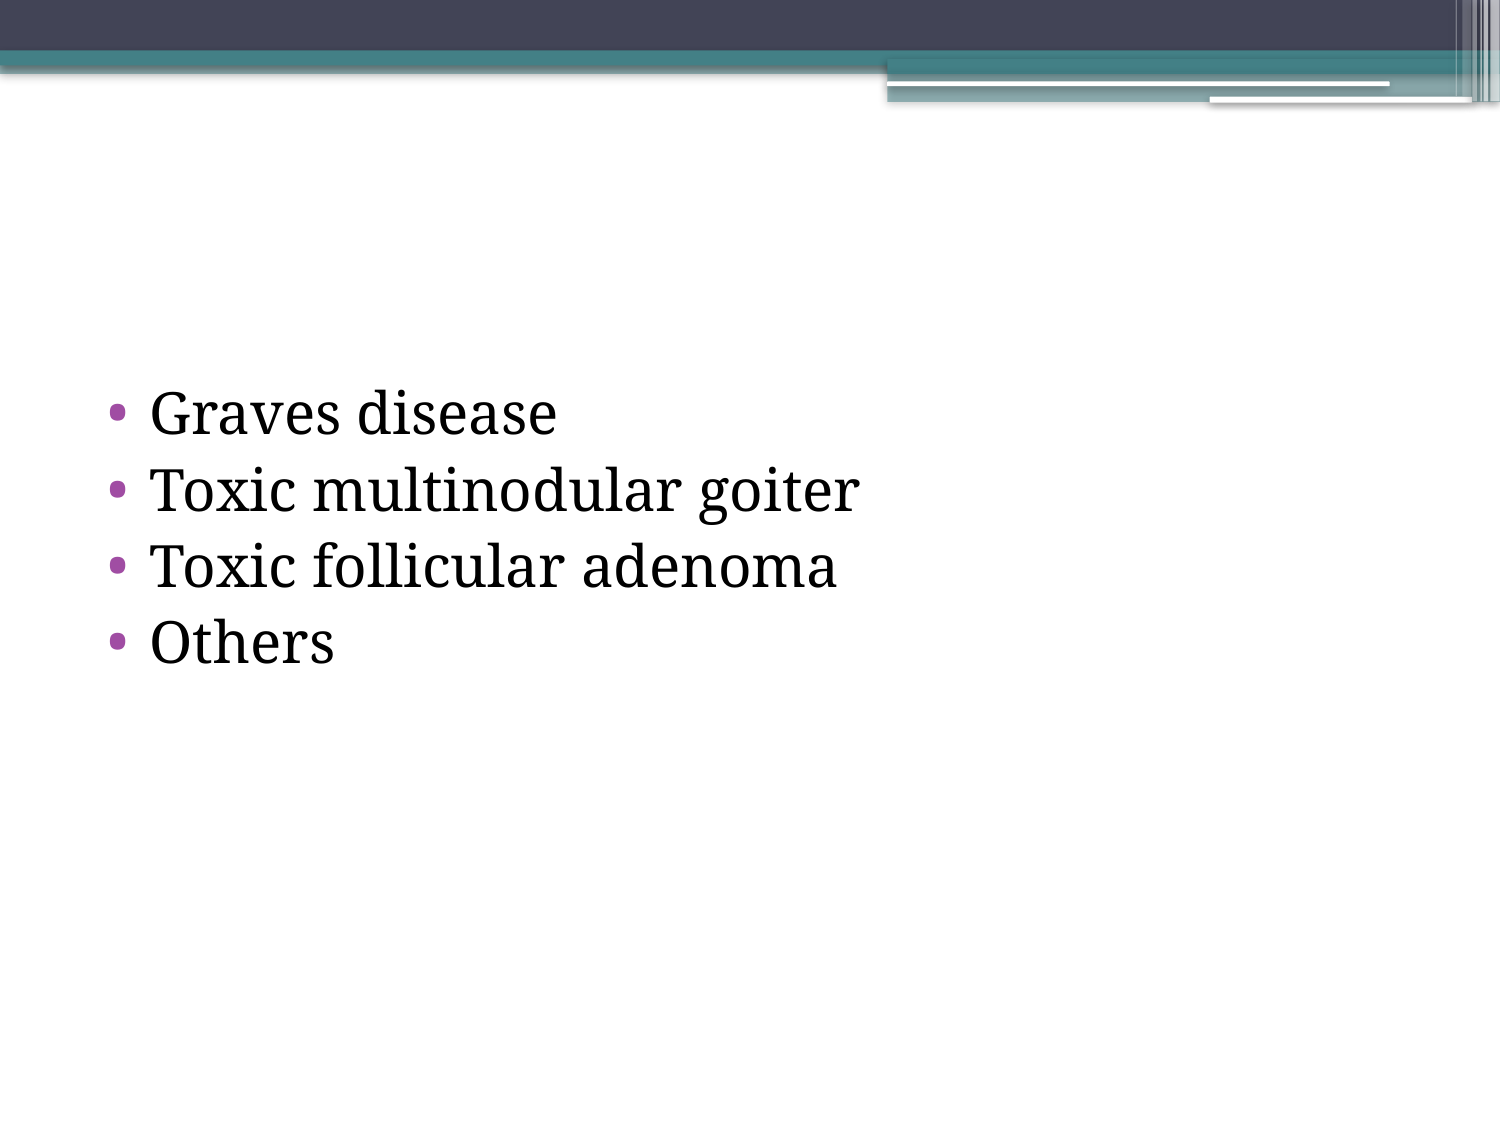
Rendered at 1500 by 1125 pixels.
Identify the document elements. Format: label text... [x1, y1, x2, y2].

list Graves disease Toxic multinodular goiter Toxic follicular adenoma Others [74, 368, 1426, 1079]
